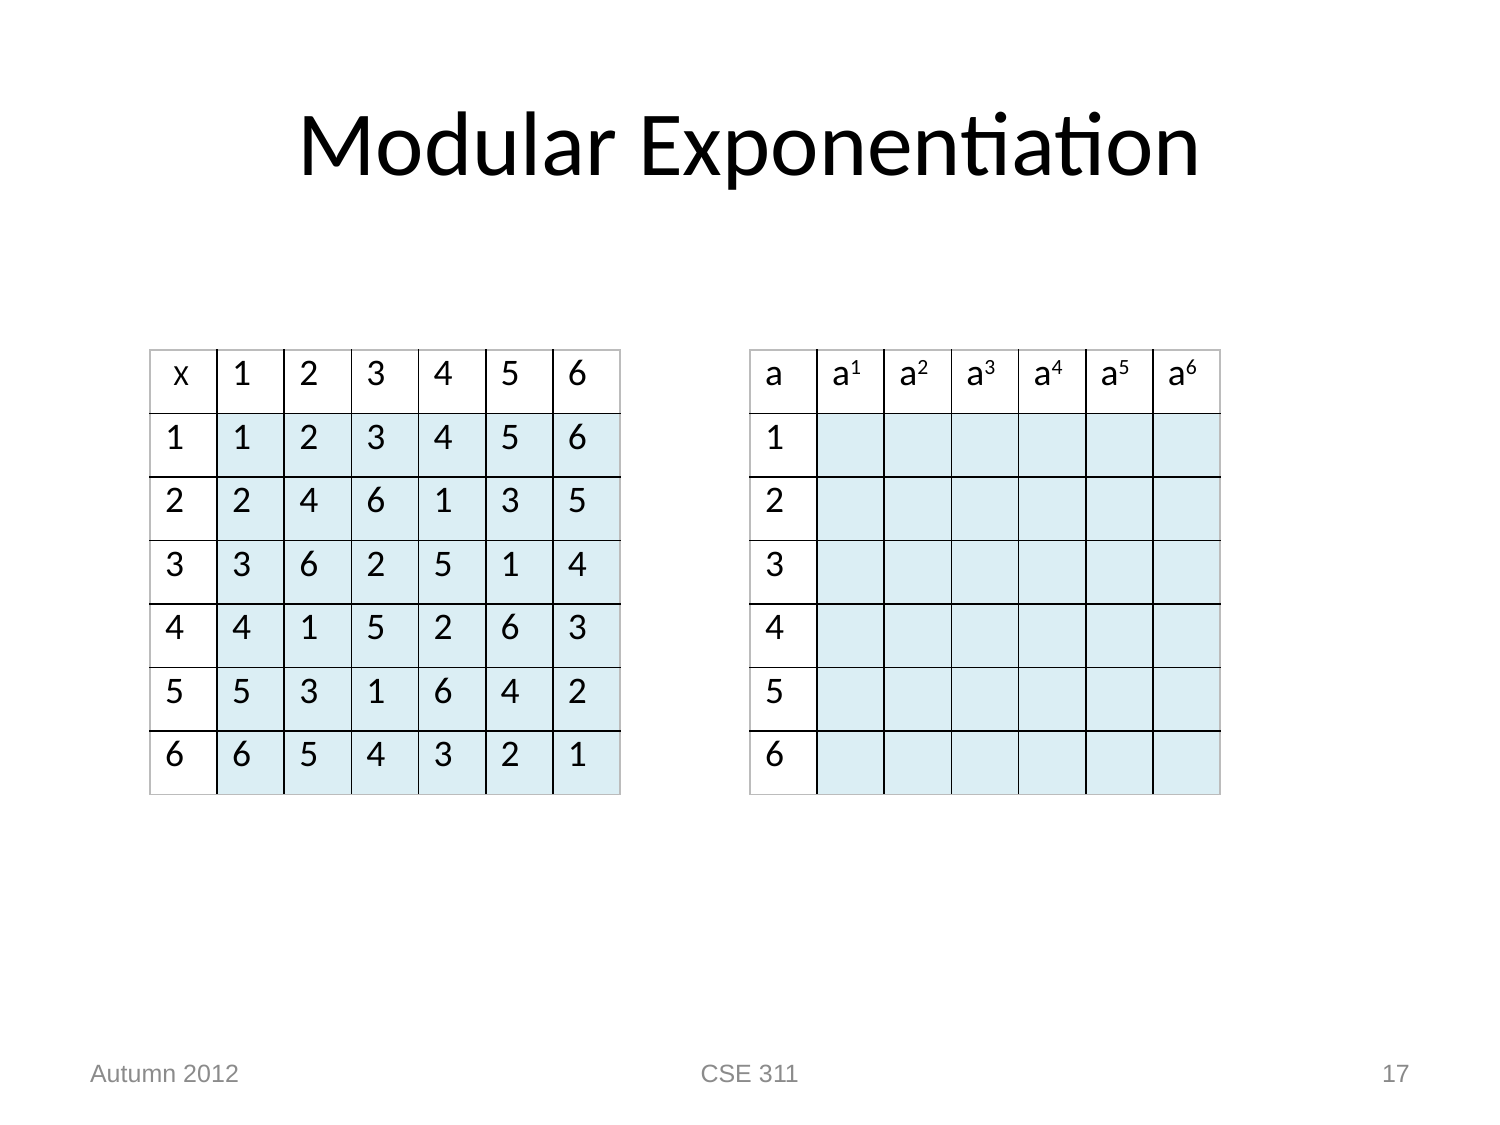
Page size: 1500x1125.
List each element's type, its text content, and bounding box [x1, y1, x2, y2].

table_cell [1154, 605, 1219, 667]
table_cell 1 [151, 414, 216, 476]
table_cell 6 [151, 732, 216, 794]
table_cell [885, 668, 951, 730]
table_cell 4 [218, 605, 283, 667]
table_cell 1 [419, 478, 485, 540]
table_cell 5 [285, 732, 351, 794]
table_cell 1 [285, 605, 351, 667]
table_header X [151, 351, 216, 413]
table_cell [818, 541, 883, 603]
table_cell [885, 732, 951, 794]
table_cell 2 [285, 414, 351, 476]
table_header 6 [554, 351, 619, 413]
table_cell 5 [352, 605, 418, 667]
table_cell 2 [554, 668, 619, 730]
table_cell 3 [554, 605, 619, 667]
table_cell 5 [487, 414, 552, 476]
table_cell [818, 478, 883, 540]
table_cell [1019, 732, 1085, 794]
table_header a2 [885, 351, 951, 413]
table_cell [1087, 478, 1152, 540]
table_cell [885, 605, 951, 667]
table_header 3 [352, 351, 418, 413]
table_cell 1 [352, 668, 418, 730]
table_cell [1019, 668, 1085, 730]
table_header a1 [818, 351, 883, 413]
table_header 5 [487, 351, 552, 413]
table_cell [818, 605, 883, 667]
table_cell [885, 478, 951, 540]
table_cell [952, 732, 1018, 794]
table_cell 4 [419, 414, 485, 476]
title Modular Exponentiation [75, 45, 1425, 233]
table_cell [885, 541, 951, 603]
table_cell 5 [554, 478, 619, 540]
table_cell 3 [151, 541, 216, 603]
table_cell 5 [151, 668, 216, 730]
table_cell 6 [352, 478, 418, 540]
table_header a5 [1087, 351, 1152, 413]
table_cell [1087, 414, 1152, 476]
table_cell [818, 414, 883, 476]
table_cell [952, 668, 1018, 730]
table_cell 2 [751, 478, 816, 540]
table_cell 2 [419, 605, 485, 667]
table_cell [1154, 668, 1219, 730]
table_header 4 [419, 351, 485, 413]
table_cell [952, 541, 1018, 603]
table_cell 5 [218, 668, 283, 730]
table_header a [751, 351, 816, 413]
table_cell [818, 668, 883, 730]
table_cell 2 [487, 732, 552, 794]
table_cell [885, 414, 951, 476]
table_cell [1019, 605, 1085, 667]
table_cell 1 [554, 732, 619, 794]
table_cell 4 [751, 605, 816, 667]
table_cell 2 [151, 478, 216, 540]
table_cell 4 [554, 541, 619, 603]
table_cell 6 [487, 605, 552, 667]
slide_number 17 [1074, 1042, 1425, 1103]
table_header a6 [1154, 351, 1219, 413]
table_cell [818, 732, 883, 794]
table_cell 2 [352, 541, 418, 603]
table_cell [1154, 414, 1219, 476]
table_cell [1154, 732, 1219, 794]
table_cell [952, 478, 1018, 540]
table_cell 4 [285, 478, 351, 540]
table_cell 3 [419, 732, 485, 794]
table_cell 3 [751, 541, 816, 603]
table_cell 3 [487, 478, 552, 540]
table_cell [1087, 732, 1152, 794]
table_cell 3 [352, 414, 418, 476]
table_cell 6 [285, 541, 351, 603]
table_cell 5 [751, 668, 816, 730]
table_cell 4 [151, 605, 216, 667]
table_cell 1 [218, 414, 283, 476]
slide_number Autumn 2012 [75, 1042, 425, 1103]
table_cell [1154, 541, 1219, 603]
table_header a3 [952, 351, 1018, 413]
table_header 1 [218, 351, 283, 413]
table_cell 6 [751, 732, 816, 794]
table_cell [1154, 478, 1219, 540]
table_cell 1 [751, 414, 816, 476]
table_cell [1087, 668, 1152, 730]
table_cell [952, 414, 1018, 476]
table_cell [1019, 478, 1085, 540]
table_header 2 [285, 351, 351, 413]
table_cell 2 [218, 478, 283, 540]
table_cell 6 [554, 414, 619, 476]
table_cell [1087, 605, 1152, 667]
table_cell 3 [218, 541, 283, 603]
table_cell 3 [285, 668, 351, 730]
table_header a4 [1019, 351, 1085, 413]
table_cell 5 [419, 541, 485, 603]
table_cell 4 [352, 732, 418, 794]
table_cell [1019, 414, 1085, 476]
table_cell [1019, 541, 1085, 603]
table_cell 4 [487, 668, 552, 730]
table_cell [952, 605, 1018, 667]
table_cell 6 [218, 732, 283, 794]
table_cell [1087, 541, 1152, 603]
table_cell 6 [419, 668, 485, 730]
table_cell 1 [487, 541, 552, 603]
footer CSE 311 [512, 1042, 988, 1103]
